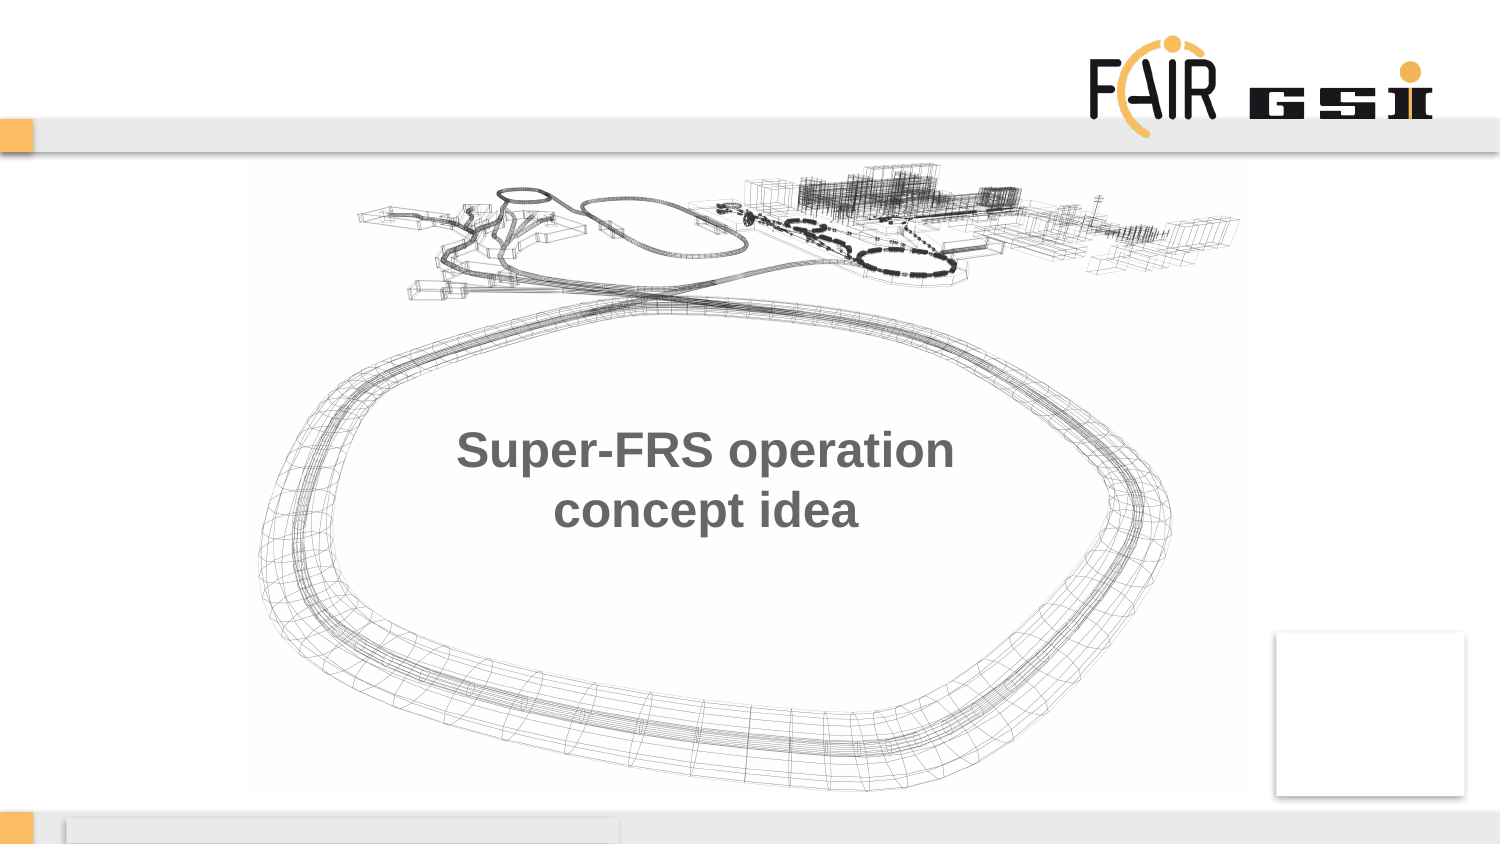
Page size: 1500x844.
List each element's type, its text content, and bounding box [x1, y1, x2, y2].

picture [246, 160, 1248, 797]
picture [1248, 59, 1434, 119]
title Super-FRS operation concept idea [352, 449, 1059, 546]
picture [1089, 33, 1217, 140]
